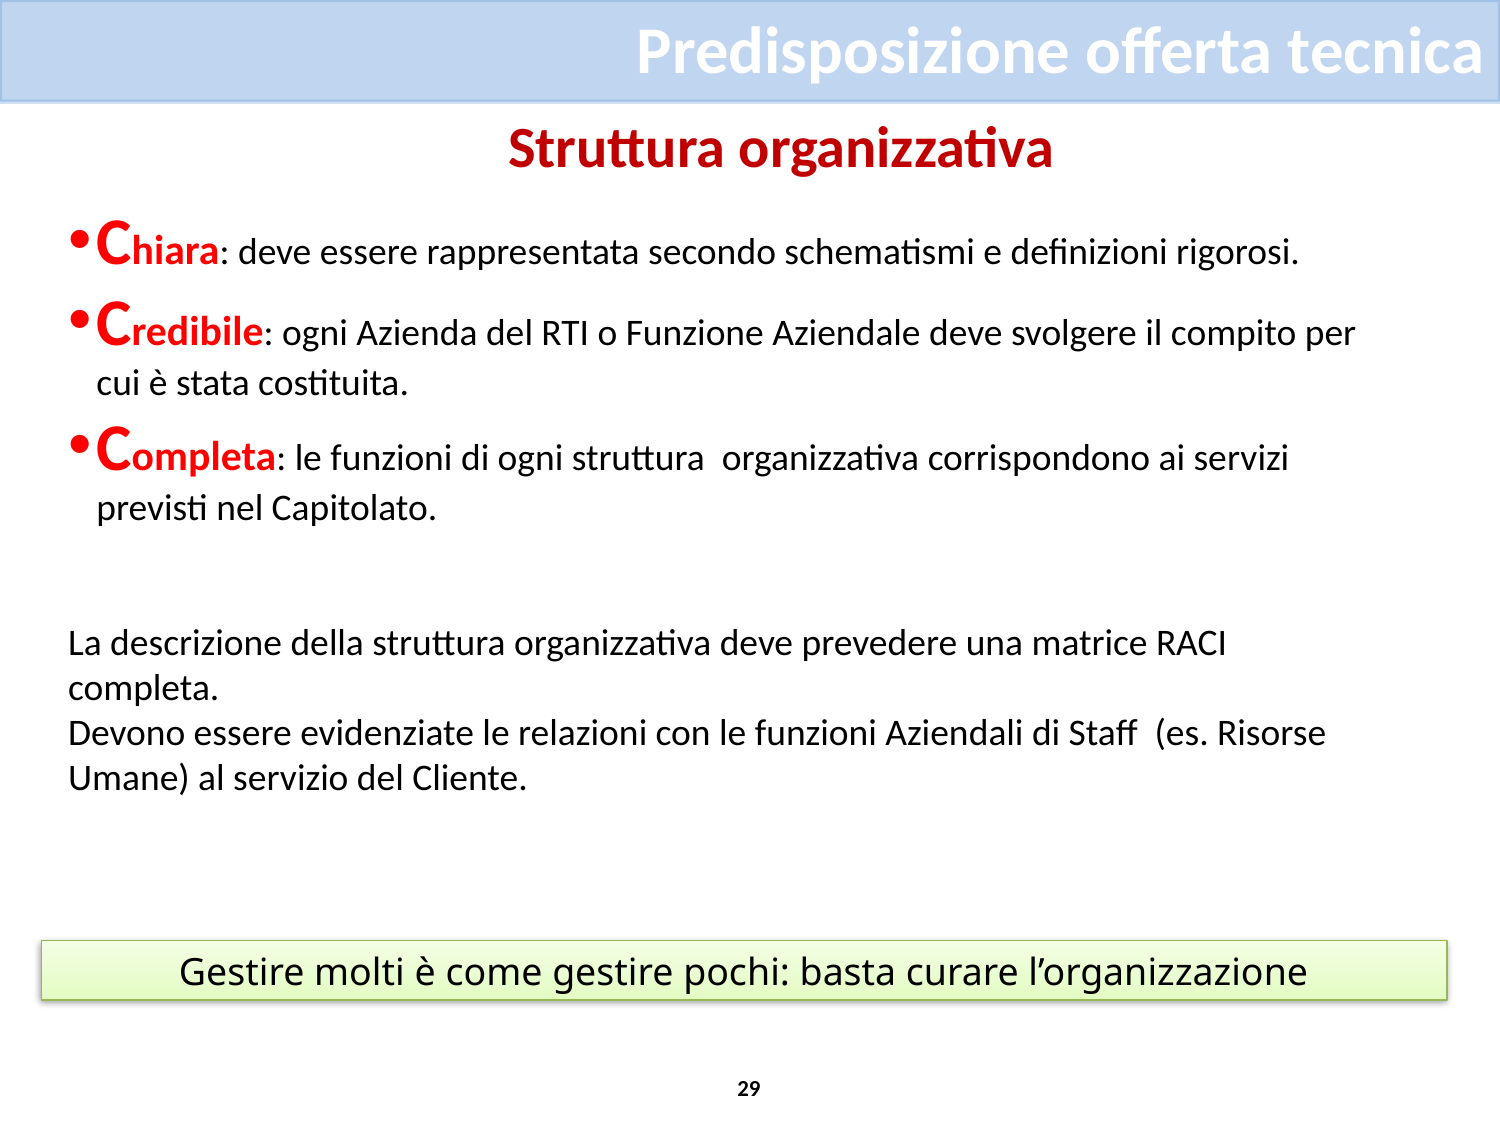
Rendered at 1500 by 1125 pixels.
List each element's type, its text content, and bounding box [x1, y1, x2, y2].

text_box Predisposizione offerta tecnica [560, 0, 1500, 95]
text_box 29 [573, 1057, 924, 1118]
text_box Struttura organizzativa [0, 101, 1500, 185]
text_box Gestire molti è come gestire pochi: basta curare l’organizzazione [41, 940, 1448, 1001]
text_box Chiara: deve essere rappresentata secondo schematismi e definizioni rigorosi. Credibile: ogni Azienda del RTI o Funzione Aziendale deve svolgere il compito per cui è stata costituita. Completa: le funzioni di ogni struttura organizzativa corrispondono ai servizi previsti nel Capitolato. La descrizione della struttura organizzativa deve prevedere una matrice RACI completa. Devono essere evidenziate le relazioni con le funzioni Aziendali di Staff (es. Risorse Umane) al servizio del Cliente. [53, 190, 1400, 806]
